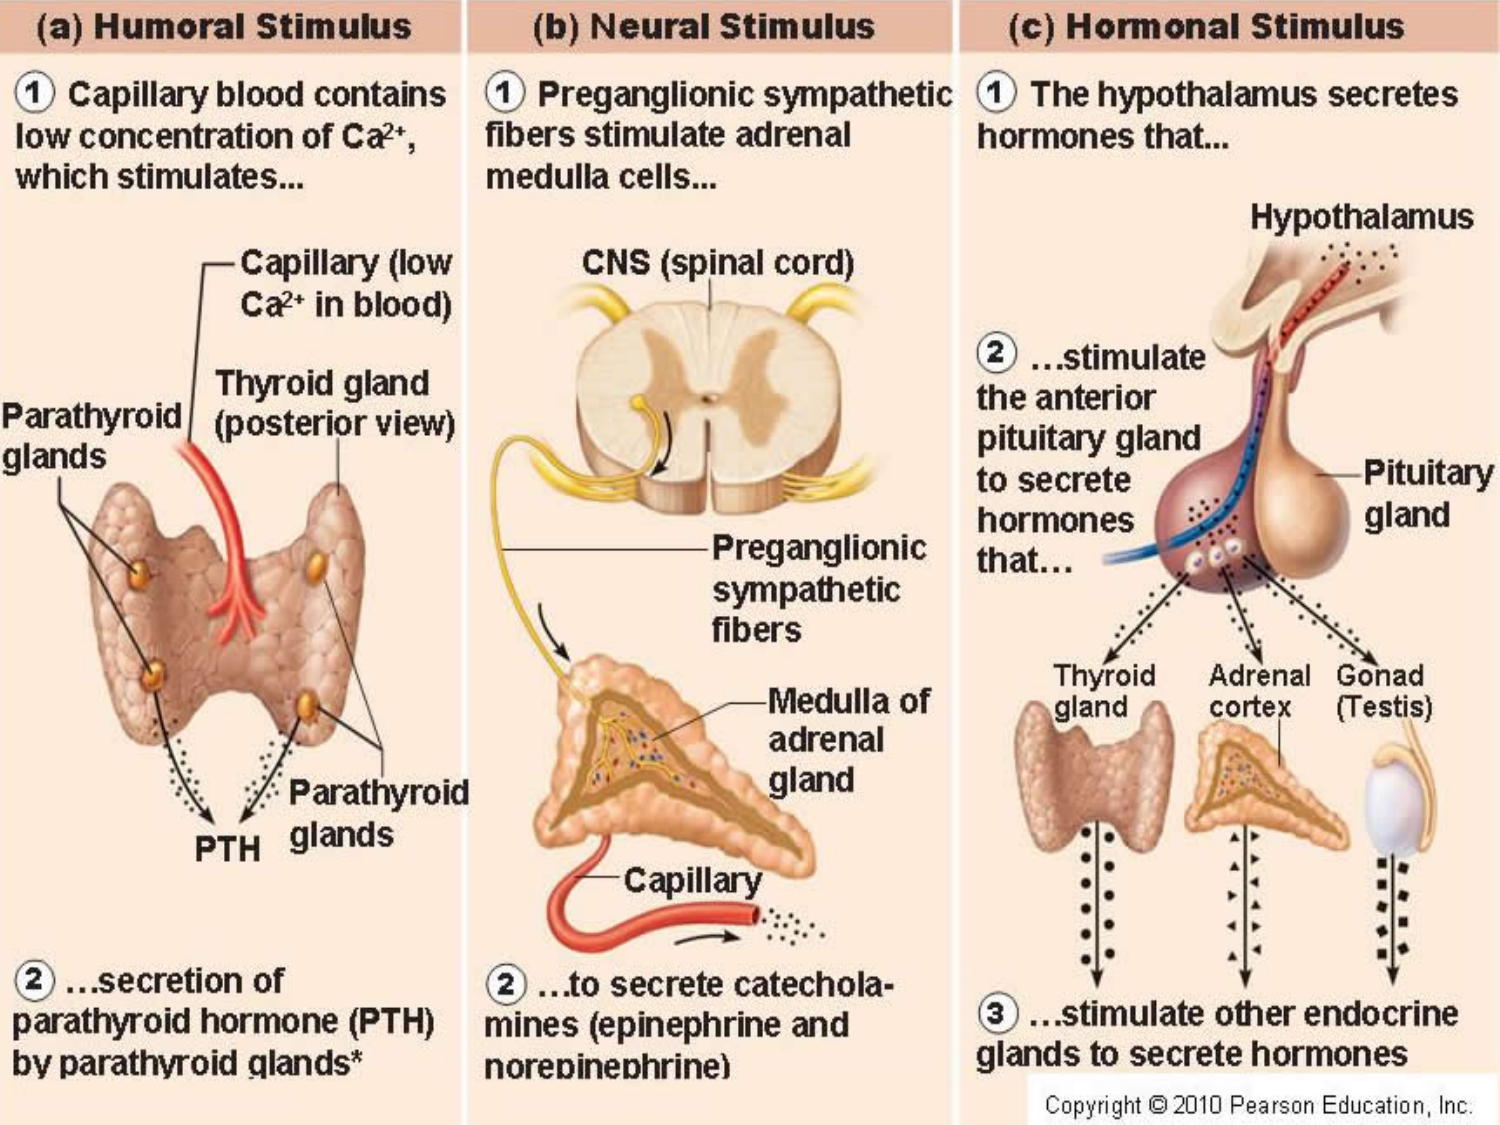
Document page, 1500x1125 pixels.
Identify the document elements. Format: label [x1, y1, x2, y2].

list [0, 0, 1500, 1125]
